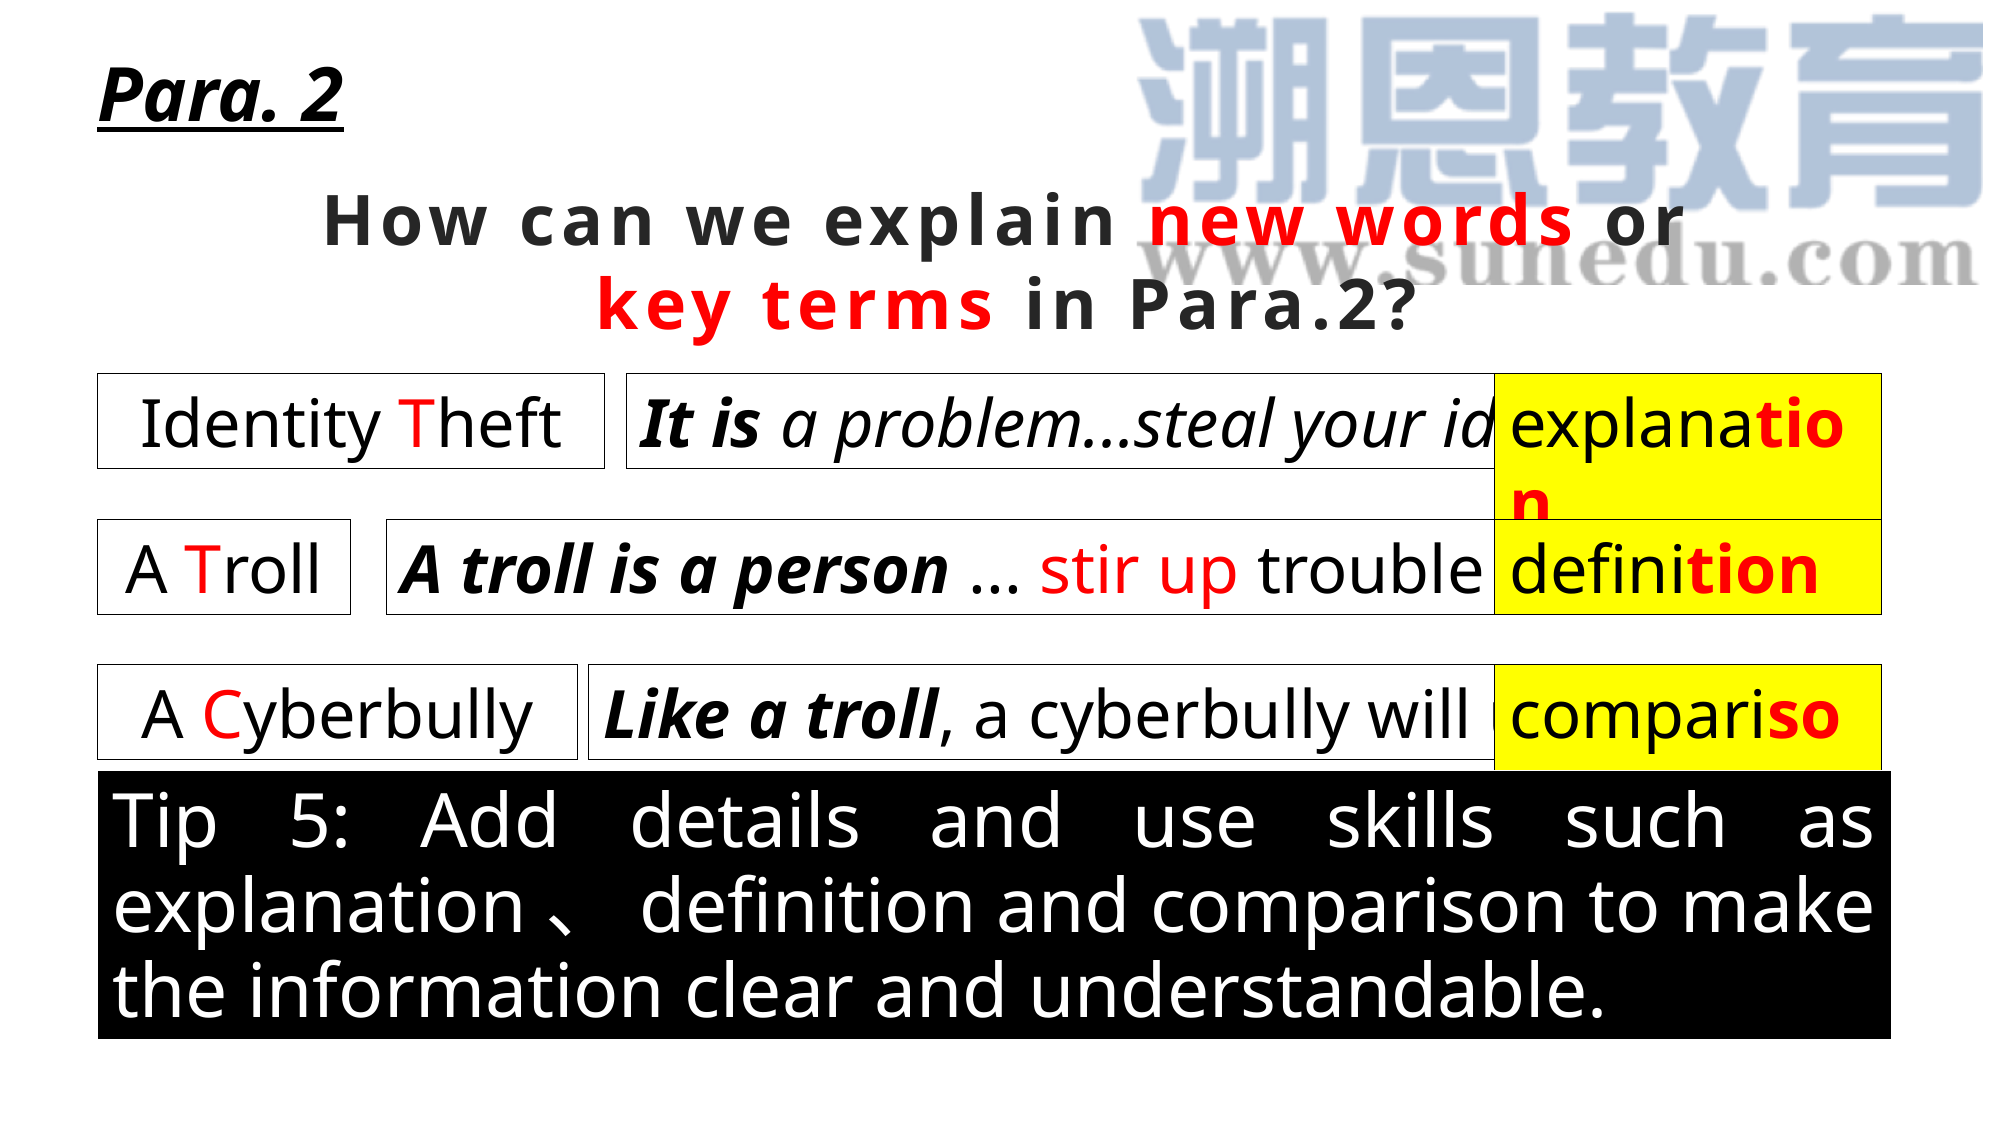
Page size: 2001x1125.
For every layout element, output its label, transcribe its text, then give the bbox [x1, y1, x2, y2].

text_box How can we explain new words or key terms in Para.2? [271, 167, 1743, 352]
text_box explanation [1494, 373, 1882, 519]
text_box Tip 5: Add details and use skills such as explanation、definition and comparison to make the information clear and understandable. [97, 770, 1892, 1040]
picture [1134, 10, 1983, 285]
text_box A troll is a person ... stir up trouble online. [386, 519, 1494, 615]
text_box It is a problem...steal your identity. [626, 373, 1494, 469]
text_box Identity Theft [97, 373, 605, 469]
text_box Para. 2 [82, 38, 614, 144]
text_box Like a troll, a cyberbully will use ... . [588, 664, 1494, 760]
text_box A Troll [97, 519, 351, 615]
text_box comparison [1494, 664, 1882, 770]
text_box definition [1494, 519, 1882, 615]
text_box A Cyberbully [97, 664, 578, 760]
